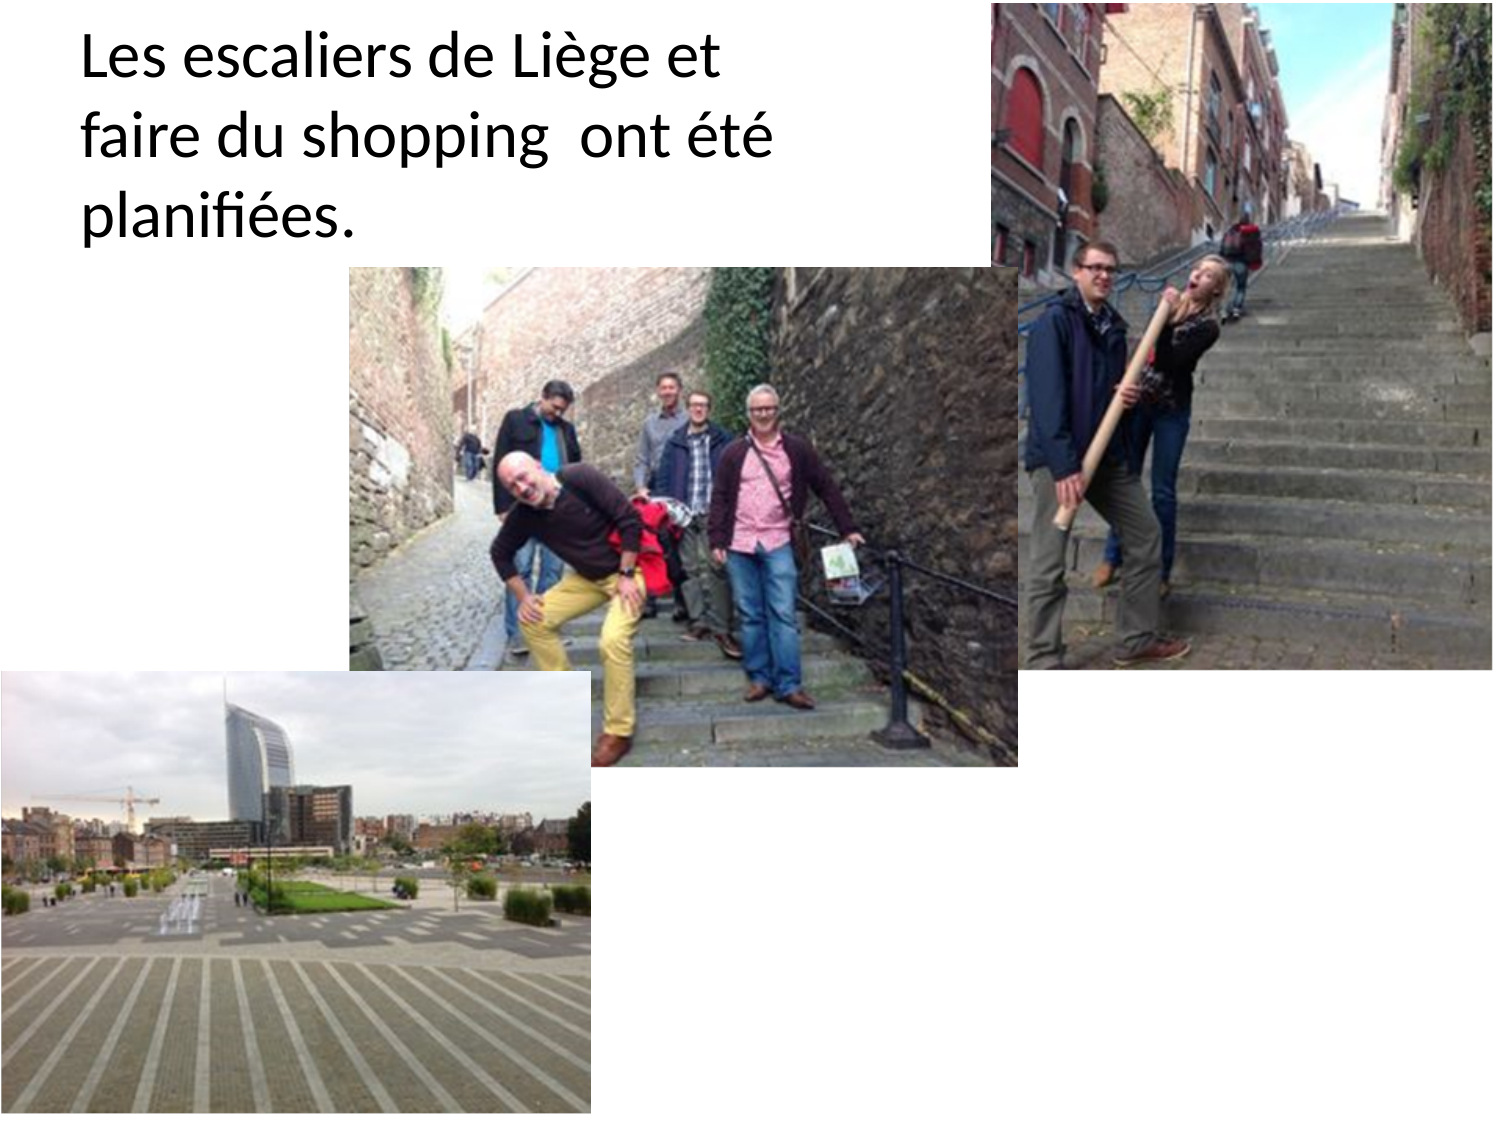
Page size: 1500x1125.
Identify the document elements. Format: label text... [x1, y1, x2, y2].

picture [0, 2, 1494, 1116]
list Les escaliers de Liège et faire du shopping ont été planifiées. [64, 3, 835, 280]
